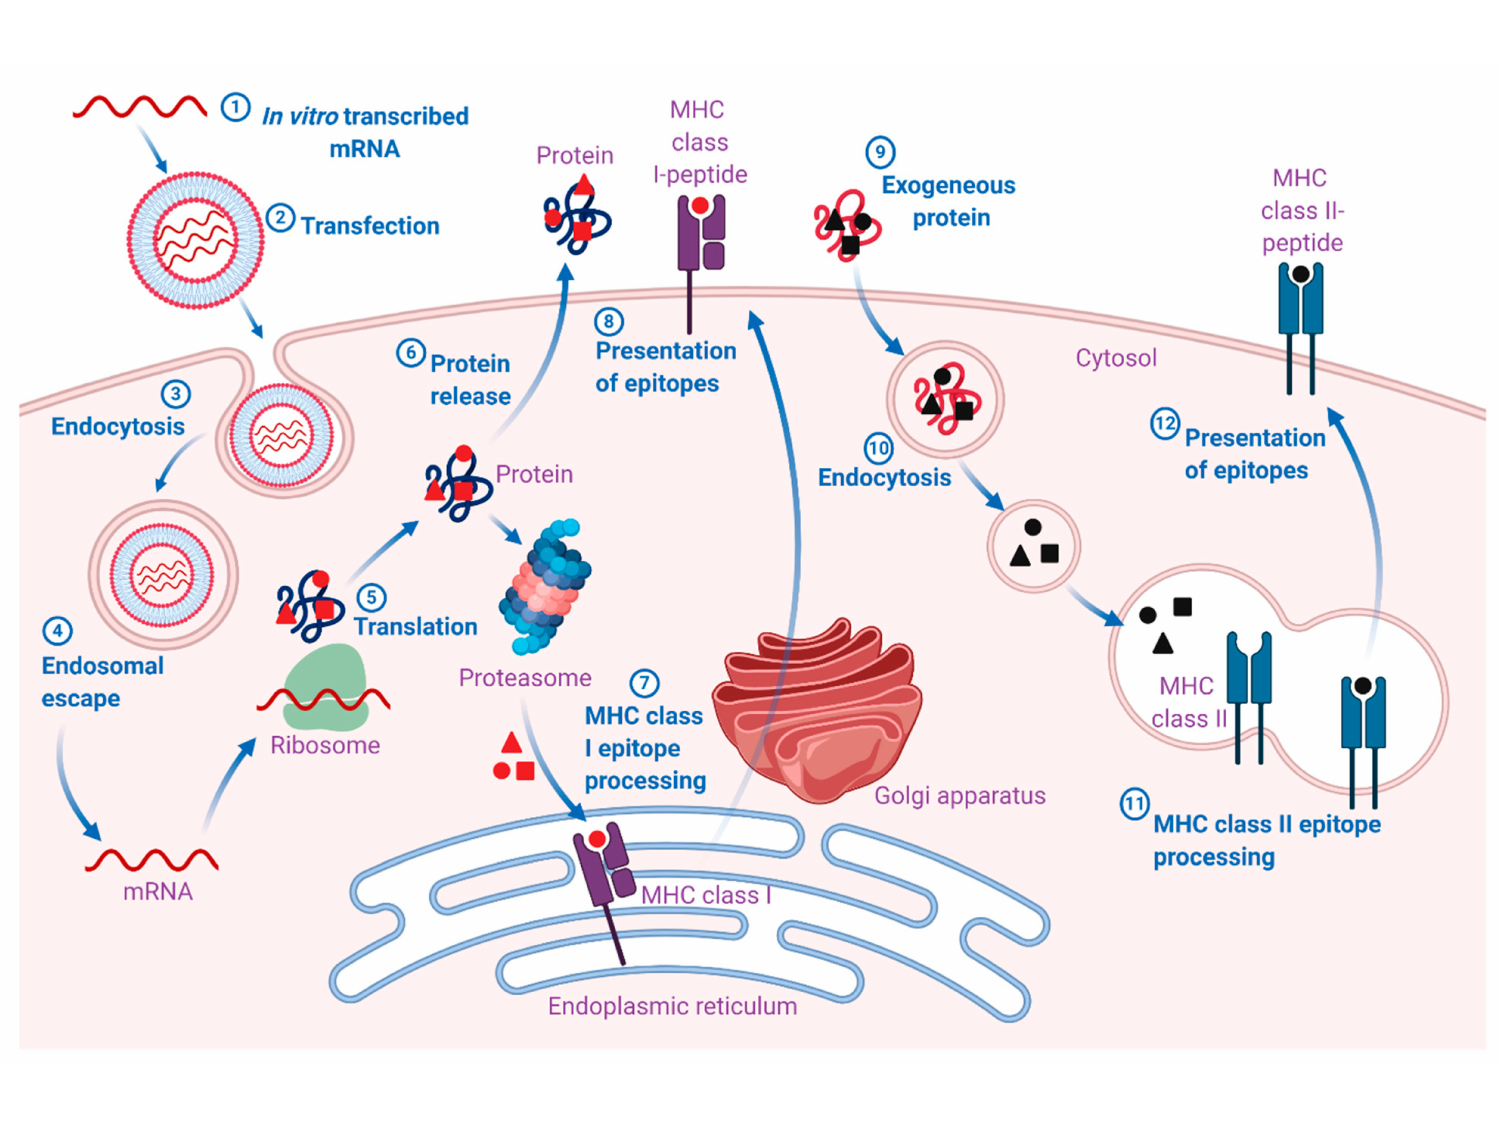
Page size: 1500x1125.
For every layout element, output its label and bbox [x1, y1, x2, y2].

picture [0, 62, 1500, 1063]
